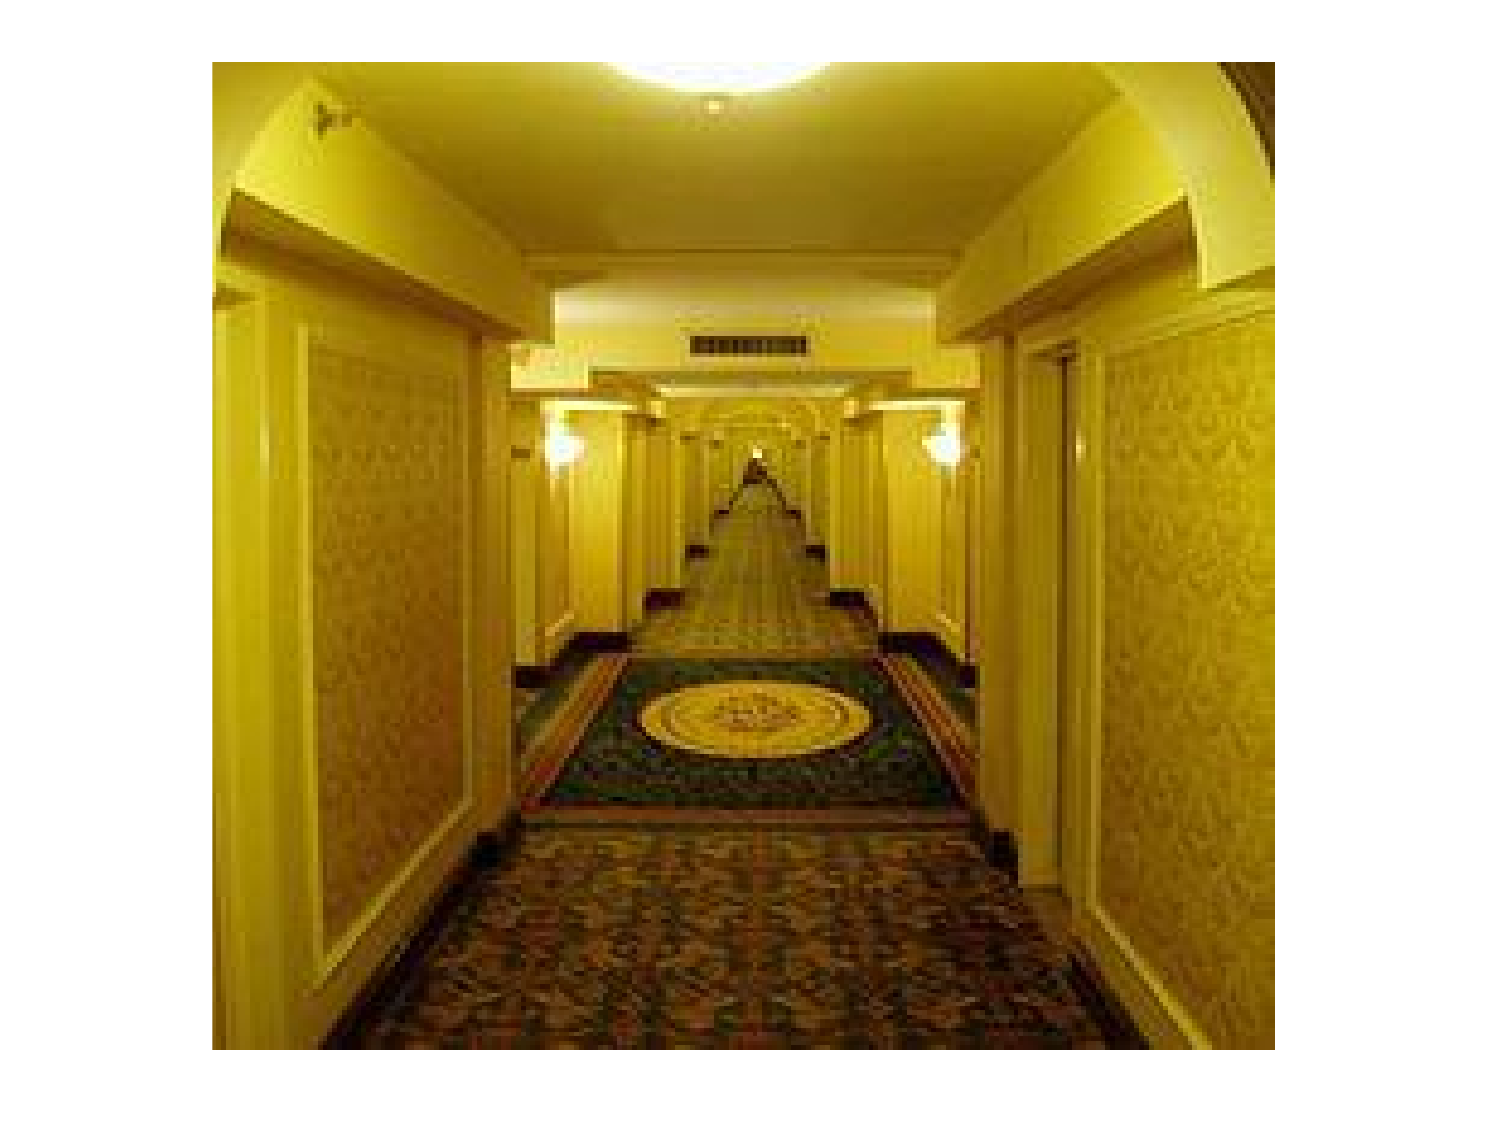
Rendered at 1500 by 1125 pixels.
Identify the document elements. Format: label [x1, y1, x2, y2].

text_box [212, 62, 1275, 1050]
